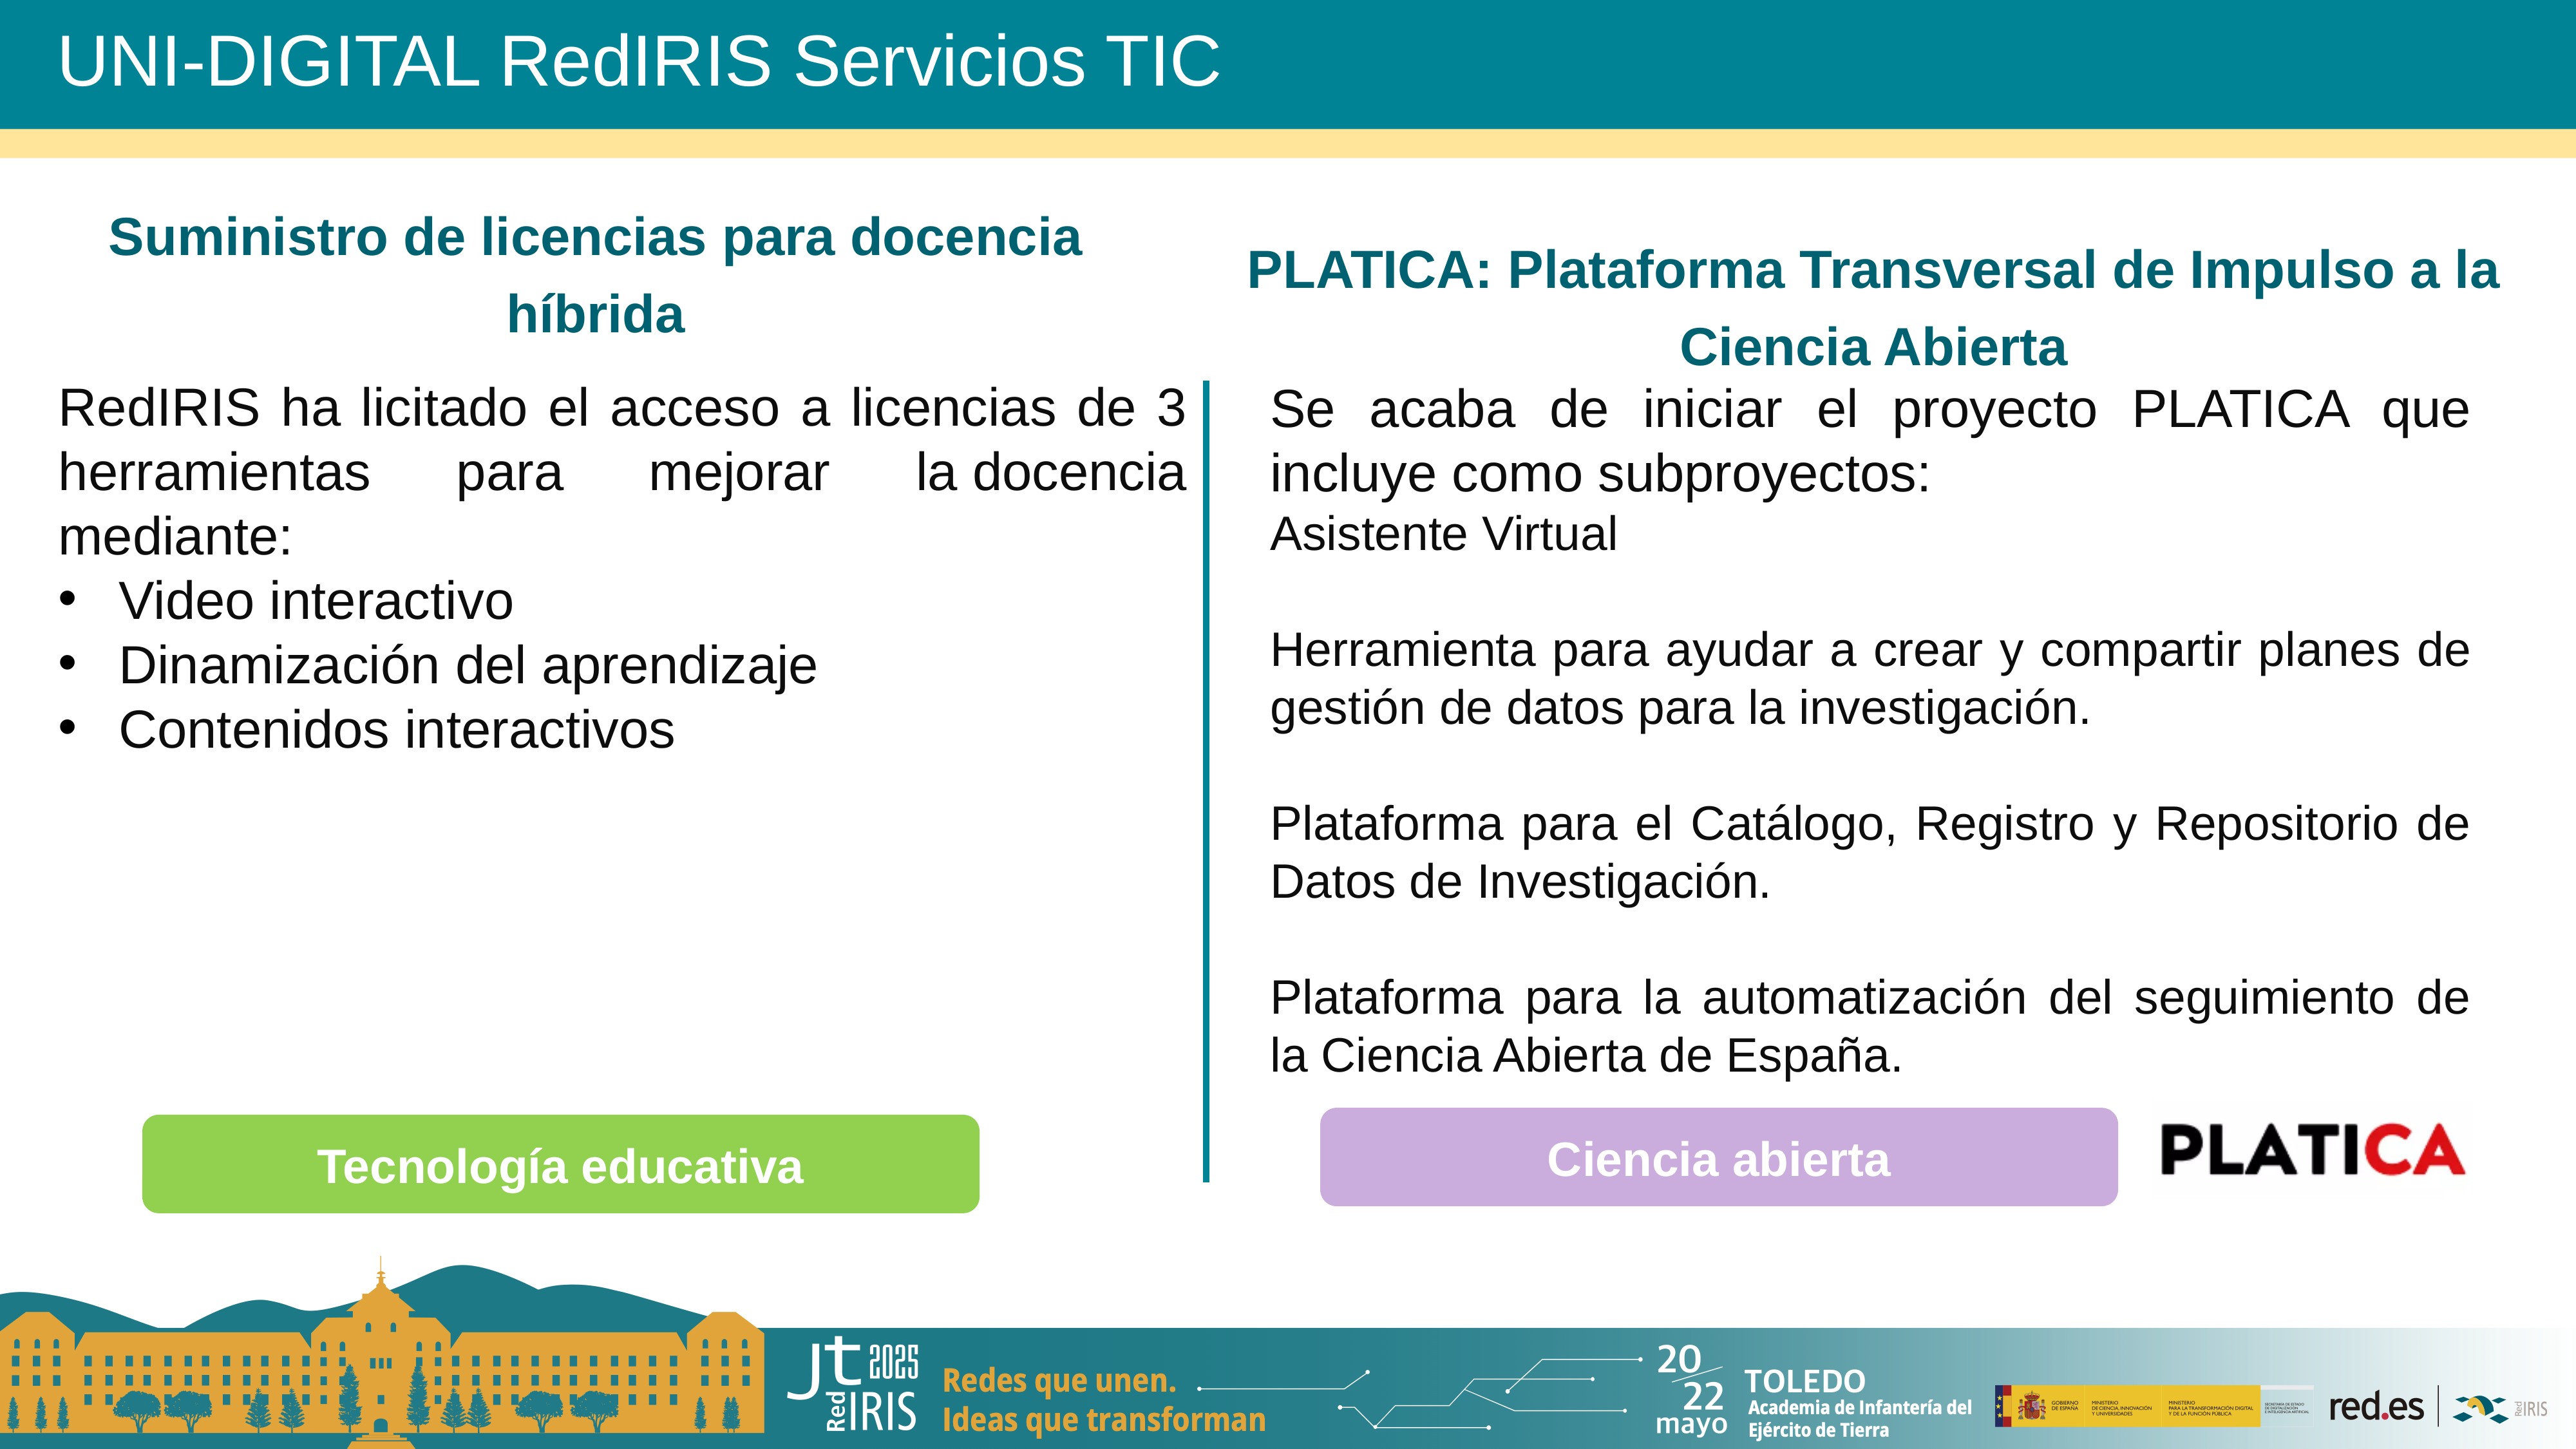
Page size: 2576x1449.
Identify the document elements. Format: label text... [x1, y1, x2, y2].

text_box UNI-DIGITAL RedIRIS Servicios TIC [57, 12, 2519, 115]
text_box [0, 0, 2576, 129]
picture [0, 1256, 2576, 1449]
text_box [0, 129, 2576, 158]
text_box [48, 235, 2528, 1214]
